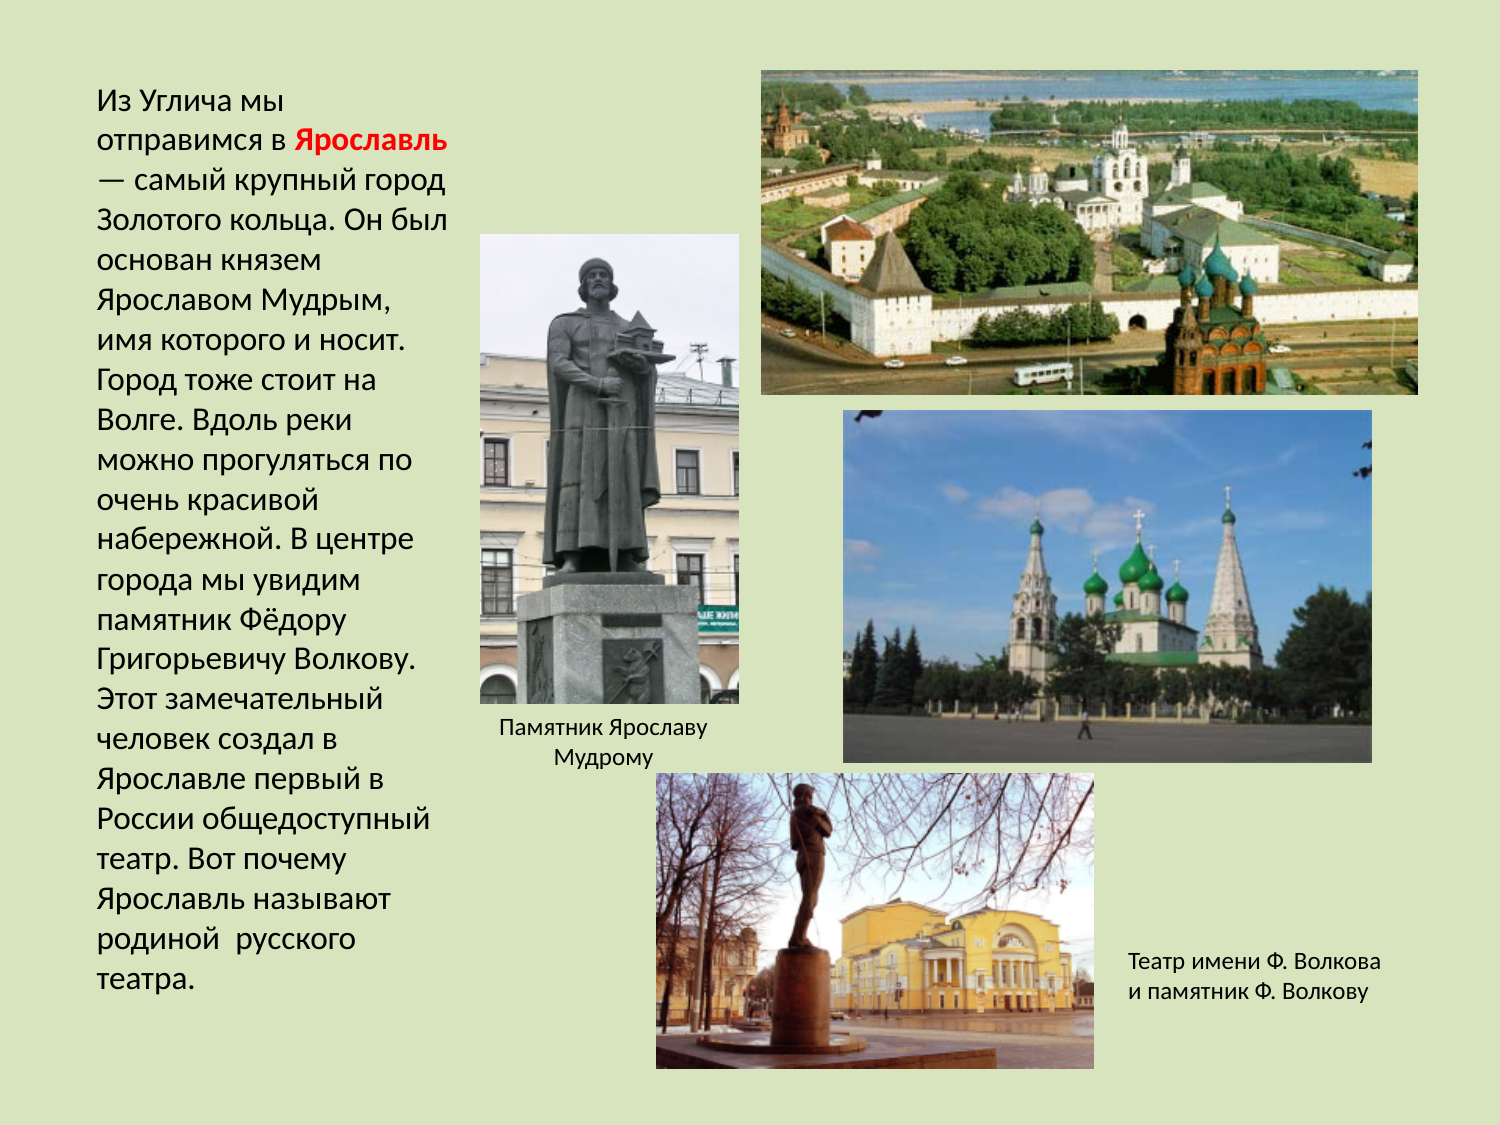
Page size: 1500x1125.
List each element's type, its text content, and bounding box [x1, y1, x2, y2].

text_box Театр имени Ф. Волкова и памятник Ф. Волкову [1113, 937, 1407, 1013]
text_box Памятник Ярославу Мудрому [468, 703, 739, 778]
text_box Из Углича мы отправимся в Ярославль — самый крупный город Золотого кольца. Он был основан князем Ярославом Мудрым, имя которого и носит. Город тоже стоит на Волге. Вдоль реки можно прогуляться по очень красивой набережной. В центре города мы увидим памятник Фёдору Григорьевичу Волкову. Этот замечательный человек создал в Ярославле первый в России общедоступный театр. Вот почему Ярославль называют родиной русского театра. [81, 70, 469, 1004]
picture [480, 234, 739, 704]
picture [843, 409, 1372, 763]
picture [761, 70, 1419, 395]
picture [655, 773, 1094, 1069]
